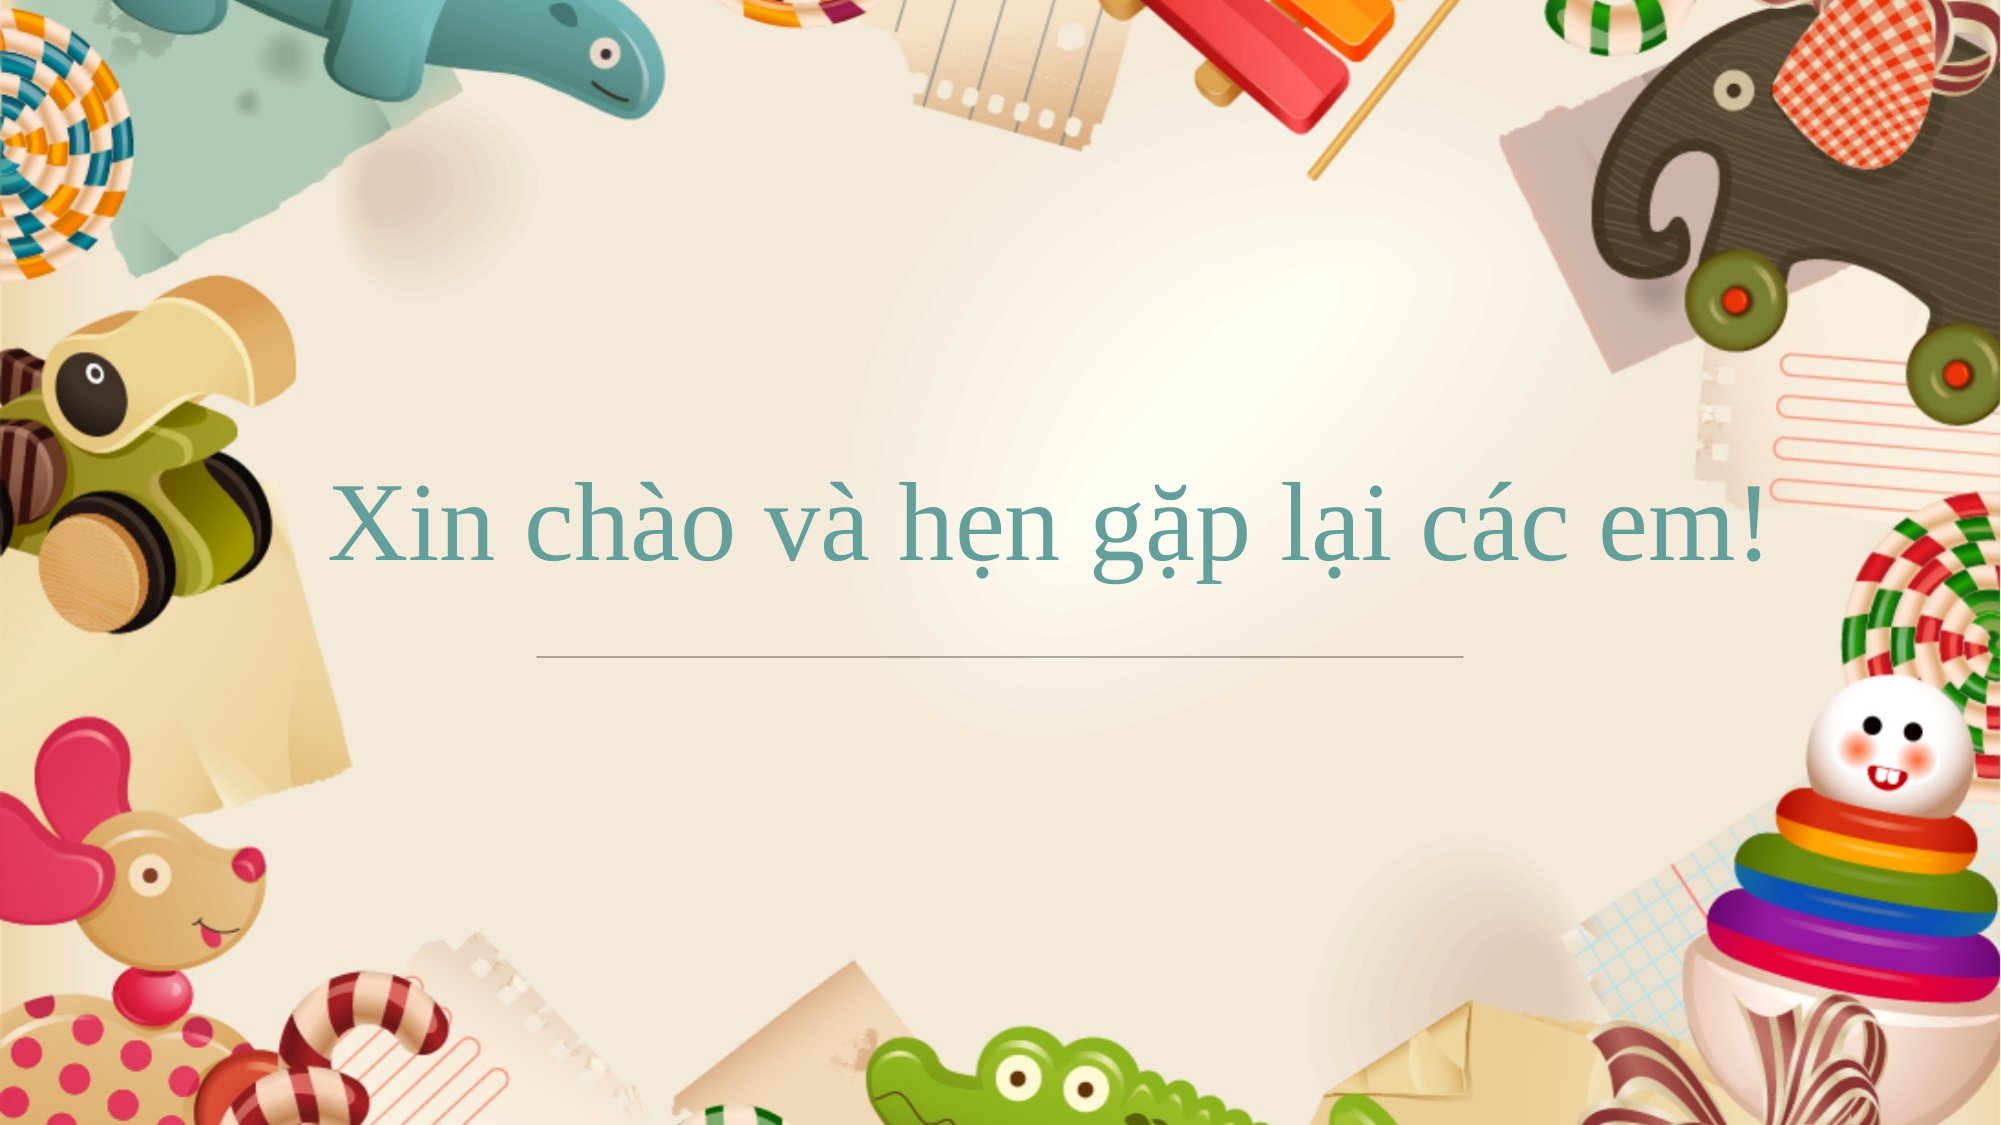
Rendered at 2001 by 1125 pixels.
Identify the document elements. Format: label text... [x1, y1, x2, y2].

picture [0, 0, 2001, 1125]
text_box Xin chào và hẹn gặp lại các em! [312, 440, 1791, 590]
